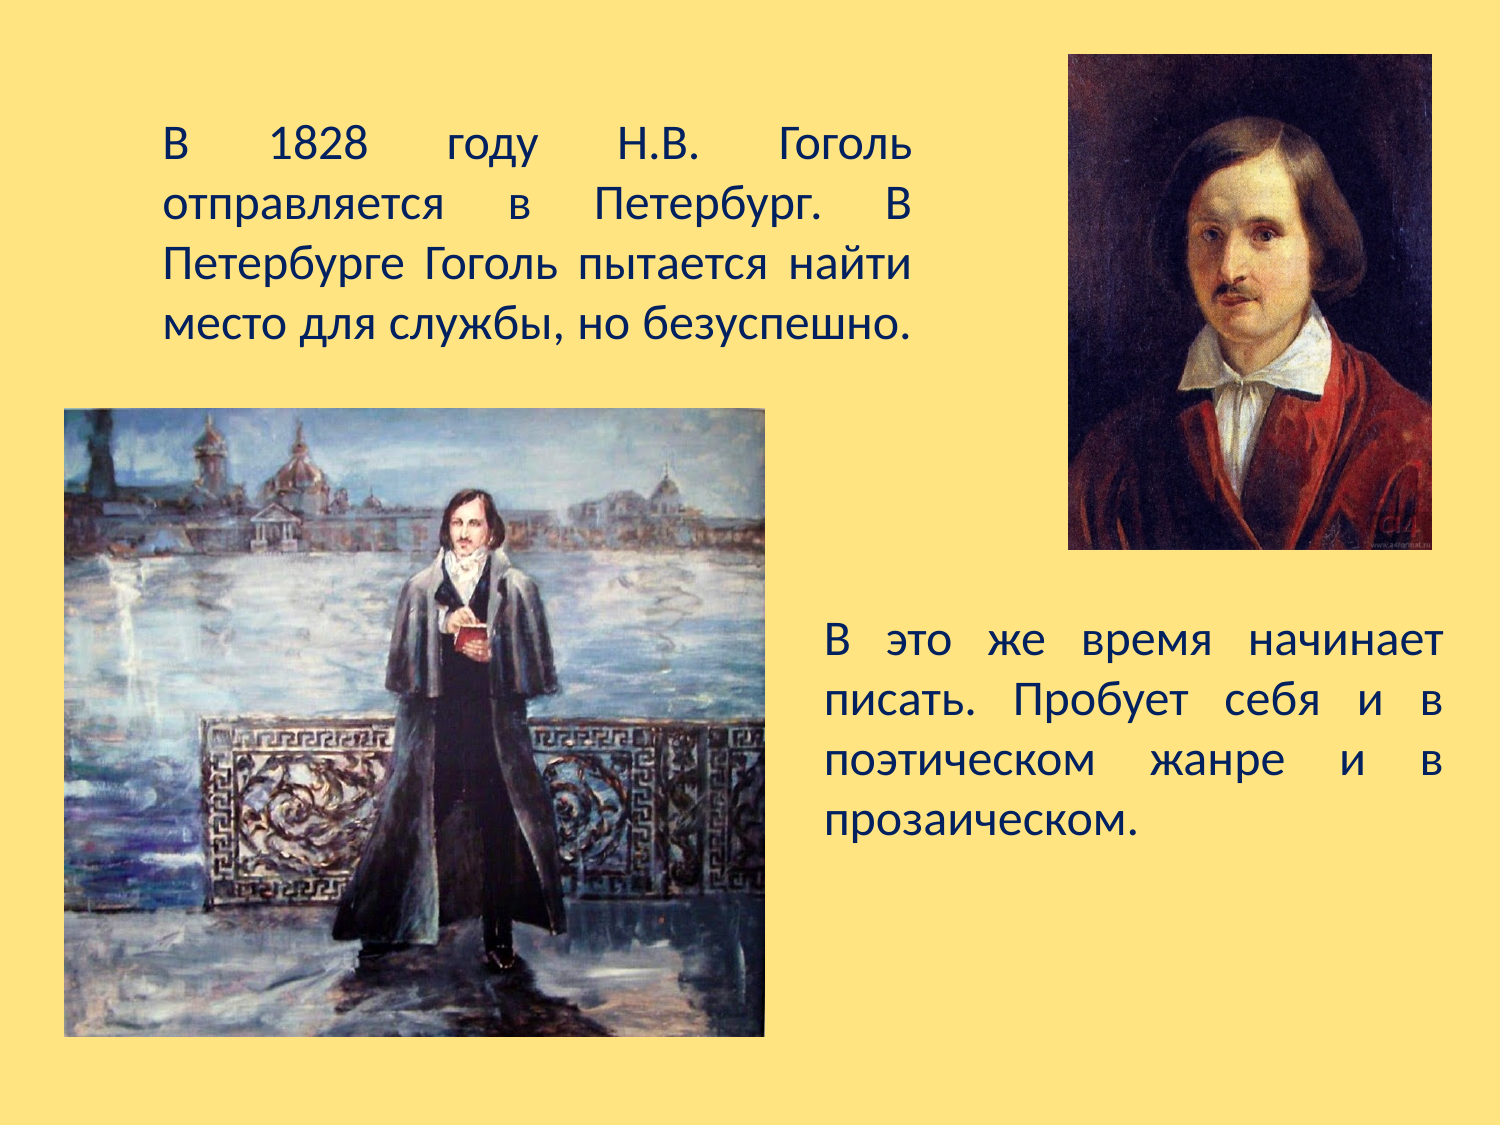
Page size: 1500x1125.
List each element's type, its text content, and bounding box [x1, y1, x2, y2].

text_box В 1828 году Н.В. Гоголь отправляется в Петербург. В Петербурге Гоголь пытается найти место для службы, но безуспешно. [147, 101, 928, 357]
text_box В это же время начинает писать. Пробует себя и в поэтическом жанре и в прозаическом. [809, 597, 1459, 853]
picture [1068, 54, 1433, 550]
picture [64, 408, 765, 1037]
